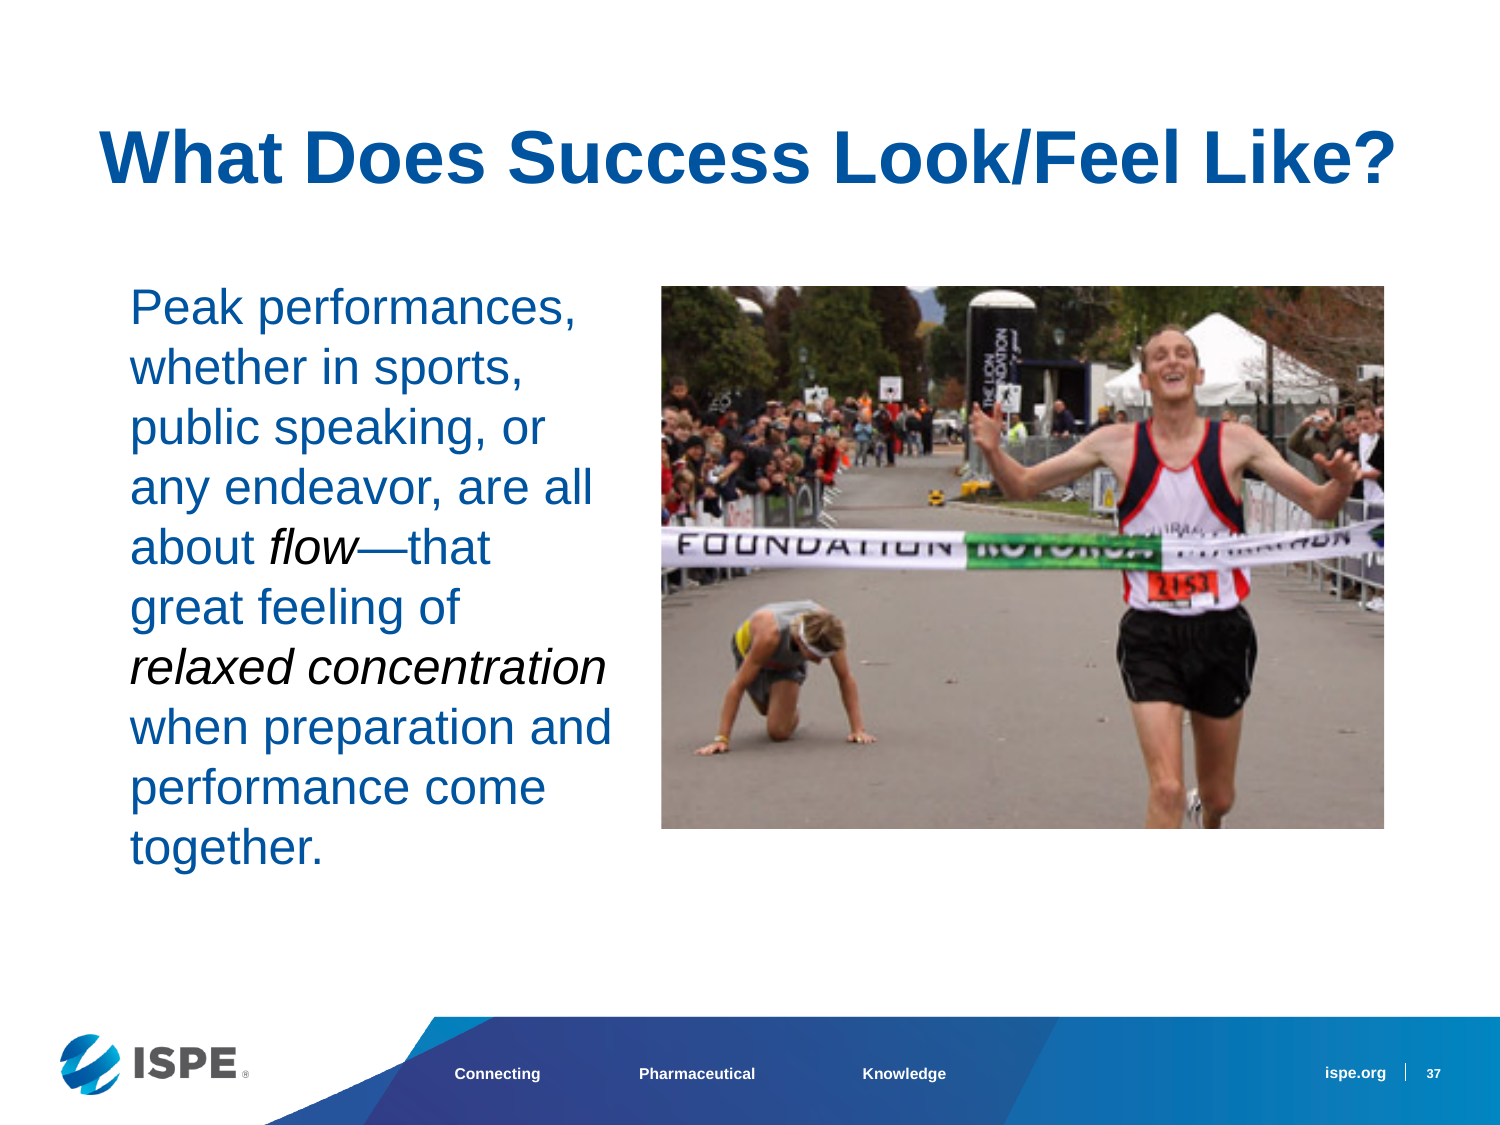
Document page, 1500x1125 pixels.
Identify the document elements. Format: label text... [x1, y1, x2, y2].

list Peak performances, whether in sports, public speaking, or any endeavor, are all about flow—that great feeling of relaxed concentration when preparation and performance come together. [129, 275, 619, 1044]
list What Does Success Look/Feel Like? [99, 104, 1477, 260]
slide_number 37 [1426, 1021, 1477, 1082]
picture [0, 0, 1500, 1125]
